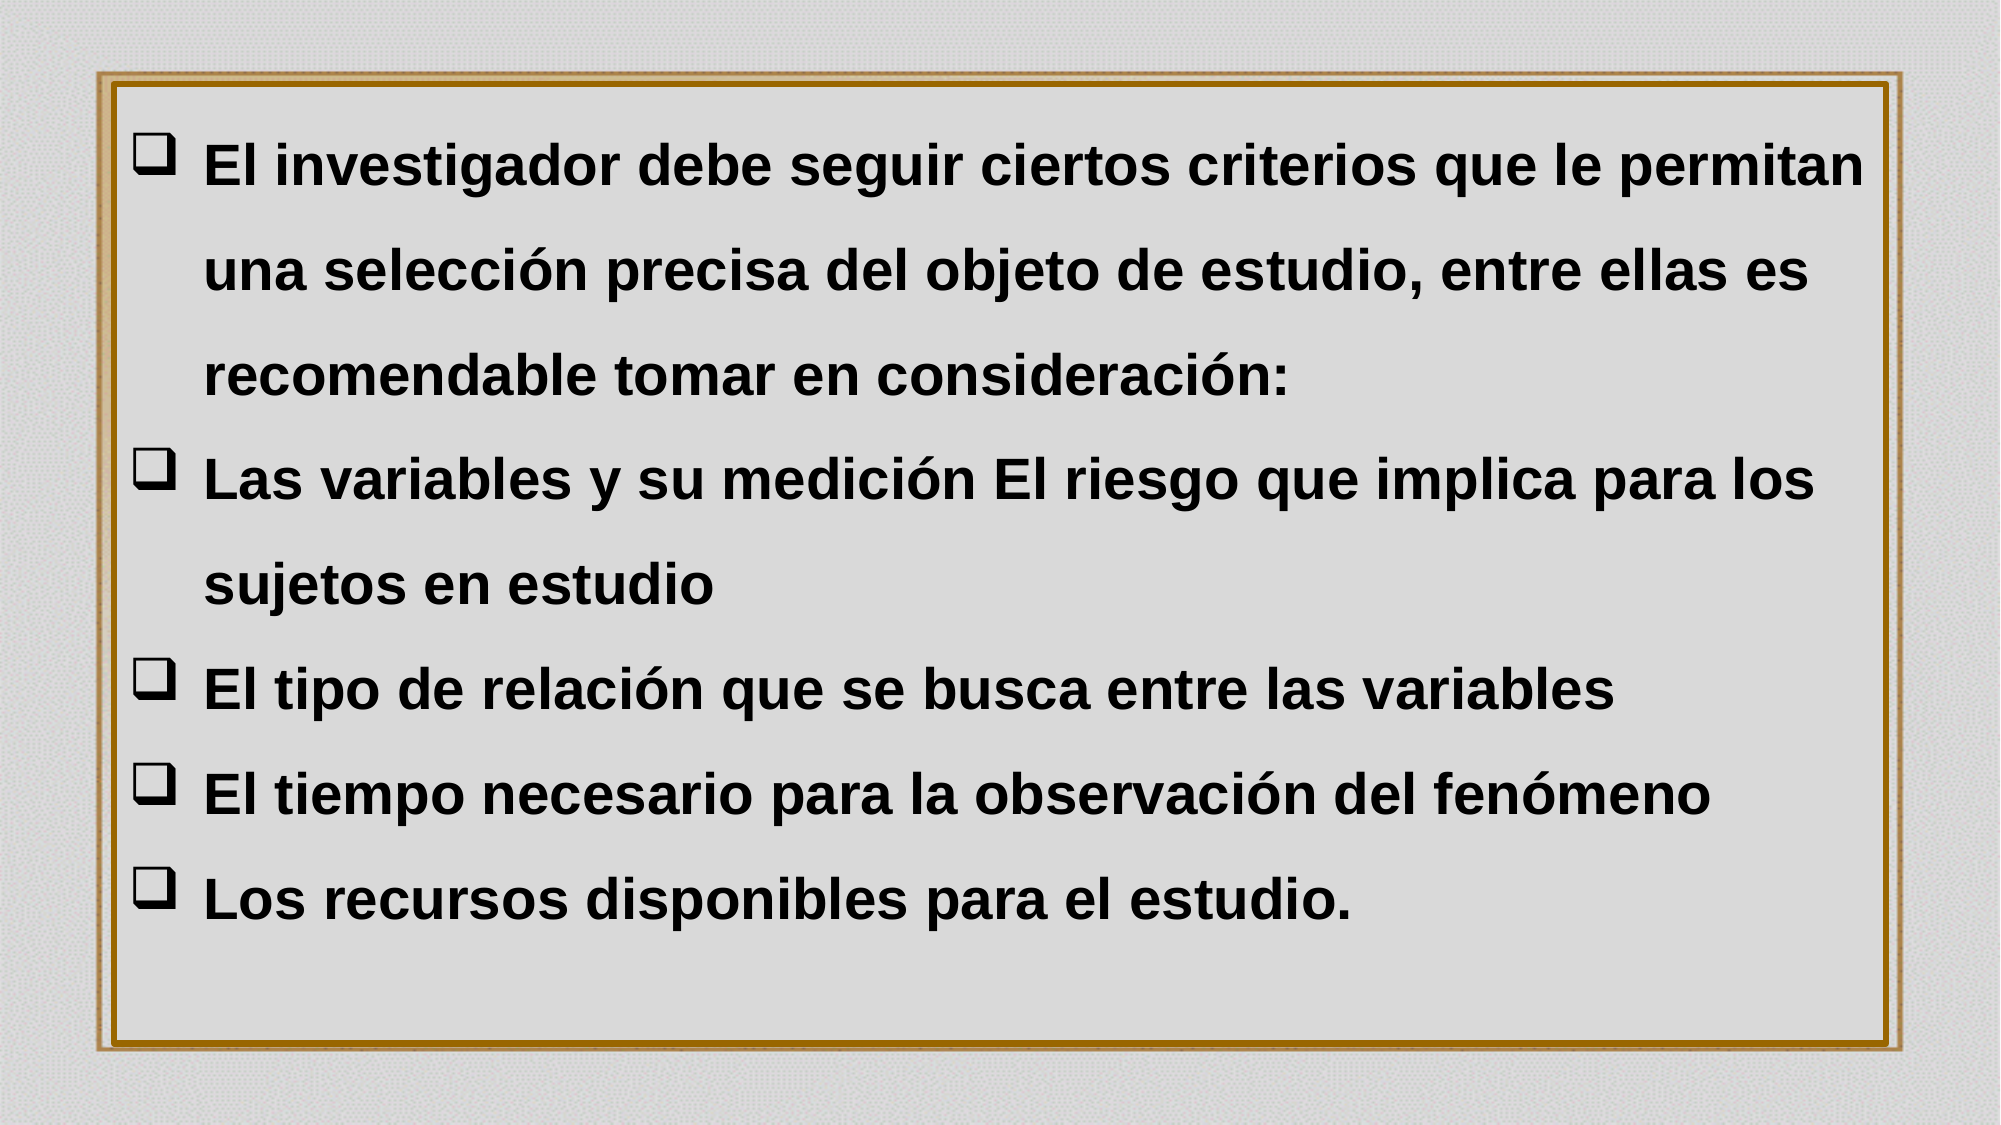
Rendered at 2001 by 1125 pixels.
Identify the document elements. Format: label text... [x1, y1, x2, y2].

picture [0, 0, 2001, 1125]
text_box El investigador debe seguir ciertos criterios que le permitan una selección precisa del objeto de estudio, entre ellas es recomendable tomar en consideración: Las variables y su medición El riesgo que implica para los sujetos en estudio El tipo de relación que se busca entre las variables El tiempo necesario para la observación del fenómeno Los recursos disponibles para el estudio. [113, 84, 1887, 1044]
